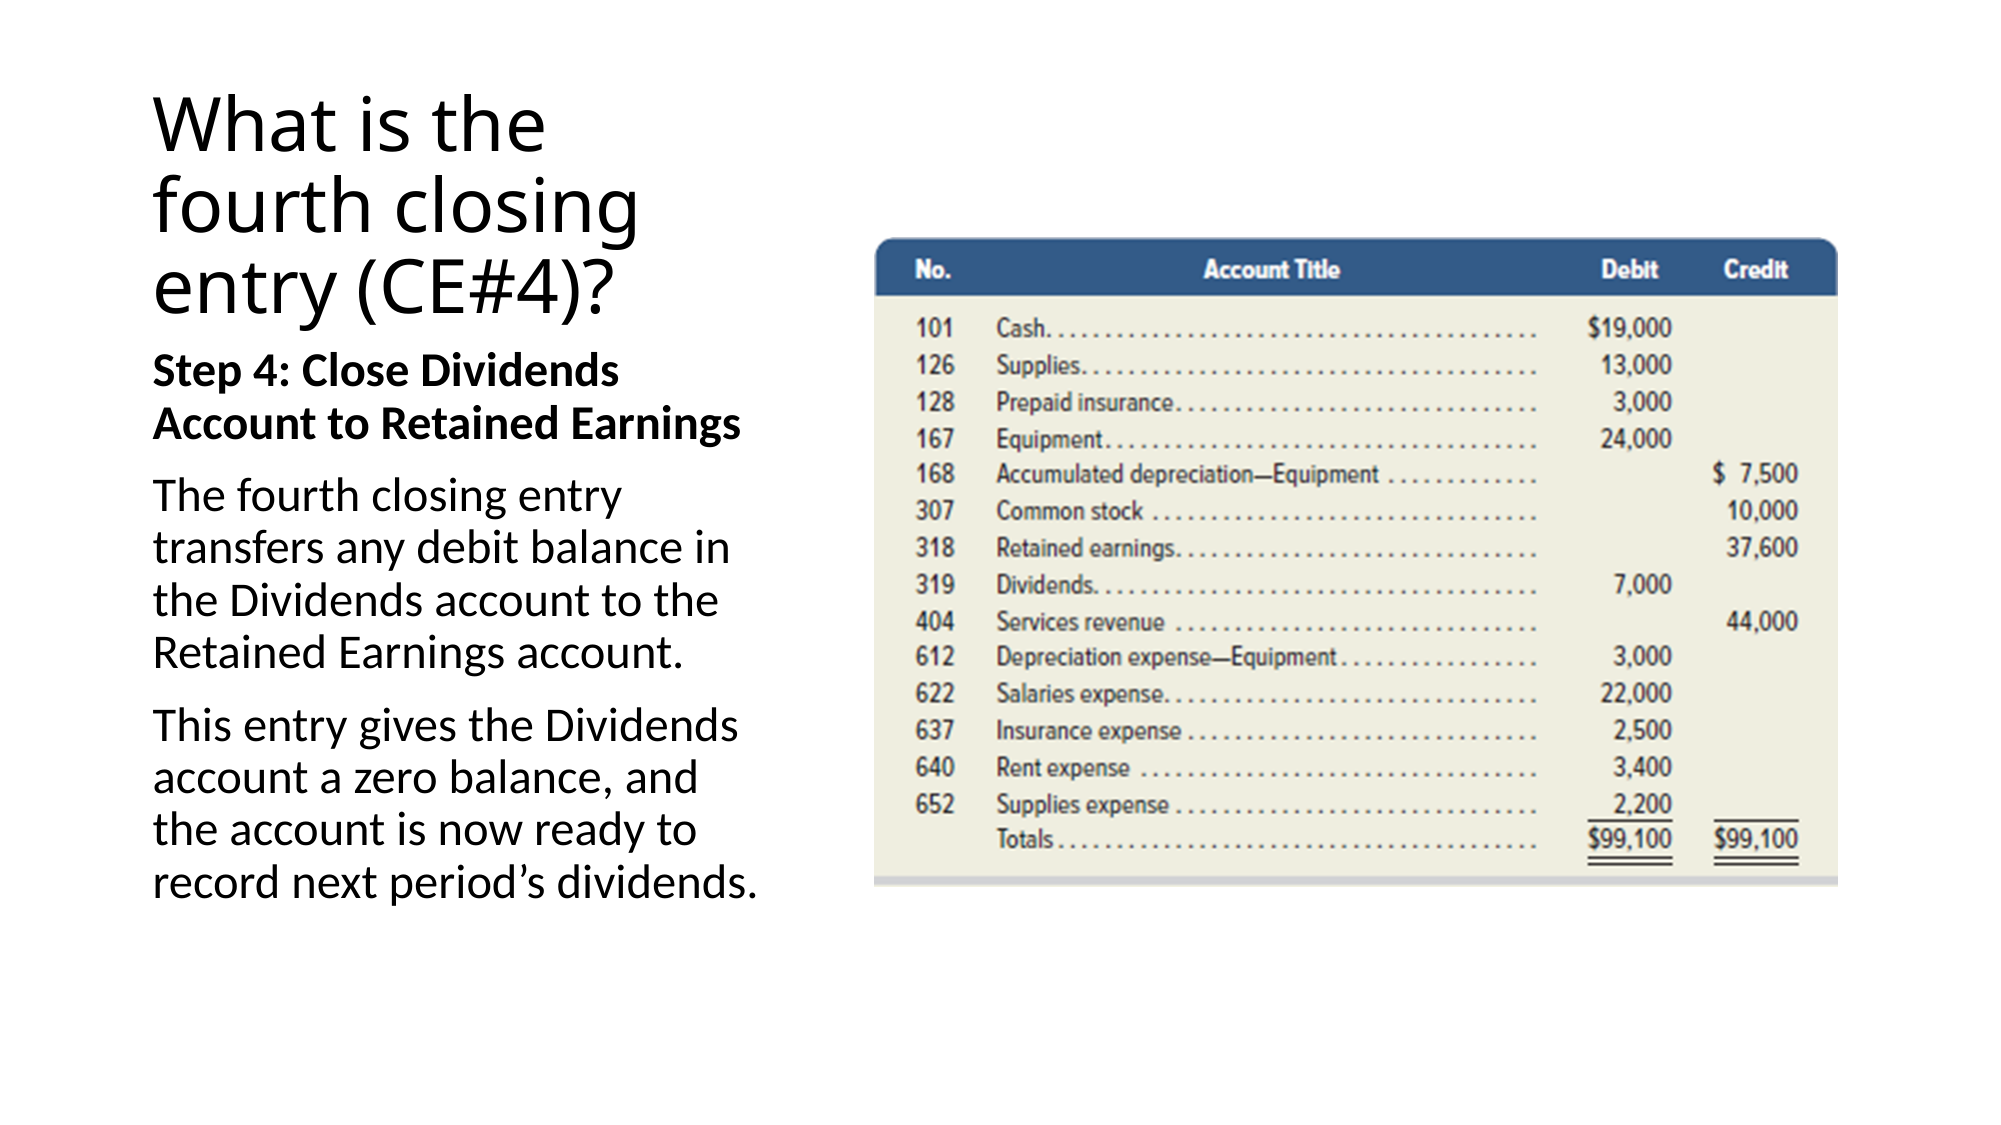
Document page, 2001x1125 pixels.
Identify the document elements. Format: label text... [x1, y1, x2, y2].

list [874, 237, 1838, 887]
title What is the fourth closing entry (CE#4)? [137, 75, 783, 337]
list Step 4: Close Dividends Account to Retained Earnings The fourth closing entry transfers any debit balance in the Dividends account to the Retained Earnings account. This entry gives the Dividends account a zero balance, and the account is now ready to record next period’s dividends. [137, 337, 783, 963]
